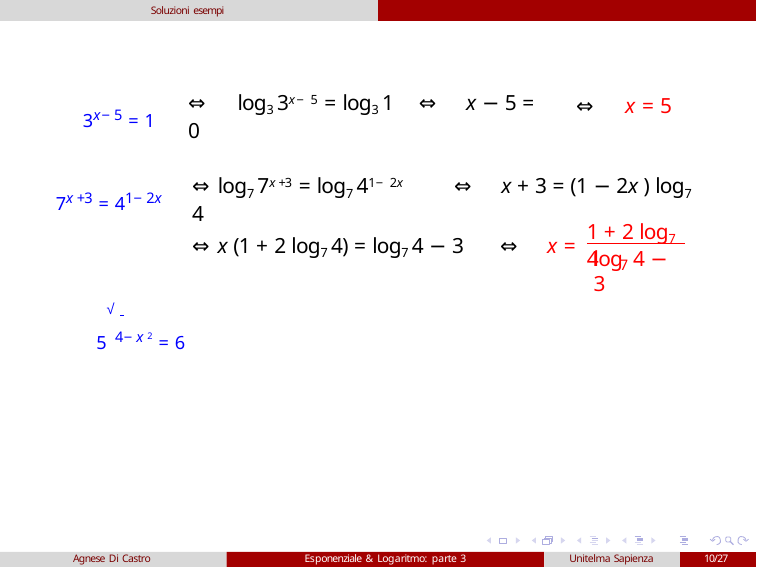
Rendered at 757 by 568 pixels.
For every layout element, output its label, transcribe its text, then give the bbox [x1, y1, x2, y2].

text_box [544, 551, 680, 567]
text_box 7x +3 = 41−2x [53, 172, 172, 214]
slide_number Esponenziale & Logaritmo: parte 3 [302, 552, 469, 568]
text_box ⇔ log7 7x +3 = log7 41−2x ⇔ x + 3 = (1 − 2x ) log7 4 [190, 172, 703, 226]
text_box ⇔ x = 5 [573, 92, 675, 118]
text_box Unitelma Sapienza [567, 552, 658, 565]
text_box 1 + 2 log7 4 [584, 217, 688, 271]
text_box [680, 551, 756, 567]
text_box [377, 0, 756, 21]
text_box ⇔ log3 3x−5 = log3 1 ⇔ x − 5 = 0 [186, 89, 552, 143]
text_box log 4 − 3 [591, 245, 681, 296]
text_box ⇔ x (1 + 2 log7 4) = log7 4 − 3 ⇔ x = [189, 231, 581, 260]
text_box 5 4−x 2 = 6 [94, 311, 198, 354]
text_box √ [104, 299, 162, 318]
text_box [226, 551, 544, 567]
text_box Soluzioni esempi [148, 3, 229, 17]
footer Agnese Di Castro [71, 552, 156, 568]
text_box 7 [617, 255, 630, 273]
text_box 3x−5 = 1 [80, 89, 164, 131]
text_box [0, 551, 226, 567]
text_box 10/27 [702, 552, 734, 565]
